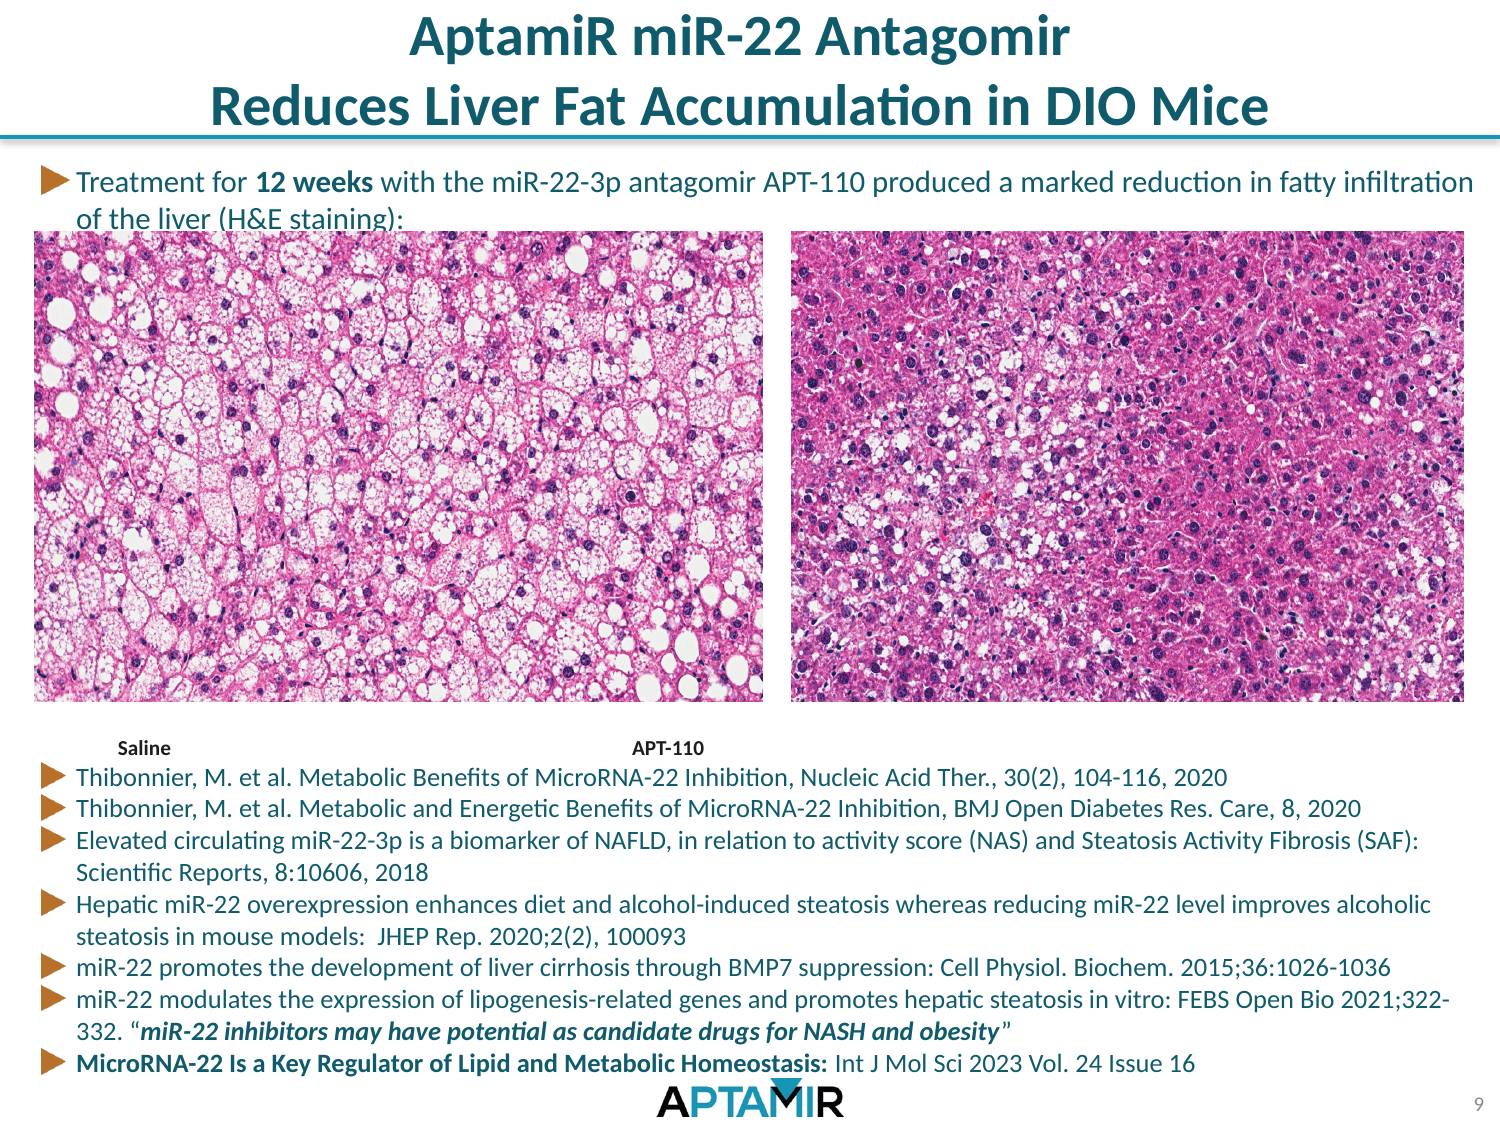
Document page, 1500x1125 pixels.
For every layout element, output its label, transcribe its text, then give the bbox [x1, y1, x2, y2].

picture [41, 953, 66, 979]
picture [41, 165, 70, 195]
picture [41, 826, 66, 852]
slide_number 9 [1463, 1082, 1495, 1125]
picture [41, 1048, 66, 1075]
list Treatment for 12 weeks with the miR-22-3p antagomir APT-110 produced a marked reduction in fatty infiltration of the liver (H&E staining): Saline APT-110 Thibonnier, M. et al. Metabolic Benefits of MicroRNA-22 Inhibition, Nucleic Acid Ther., 30(2), 104-116, 2020 Thibonnier, M. et al. Metabolic and Energetic Benefits of MicroRNA-22 Inhibition, BMJ Open Diabetes Res. Care, 8, 2020 Elevated circulating miR-22-3p is a biomarker of NAFLD, in relation to activity score (NAS) and Steatosis Activity Fibrosis (SAF): Scientific Reports, 8:10606, 2018 Hepatic miR-22 overexpression enhances diet and alcohol-induced steatosis whereas reducing miR-22 level improves alcoholic steatosis in mouse models: JHEP Rep. 2020;2(2), 100093 miR-22 promotes the development of liver cirrhosis through BMP7 suppression: Cell Physiol. Biochem. 2015;36:1026-1036 miR-22 modulates the expression of lipogenesis-related genes and promotes hepatic steatosis in vitro: FEBS Open Bio 2021;322-332. “miR-22 inhibitors may have potential as candidate drugs for NASH and obesity” MicroRNA-22 Is a Key Regulator of Lipid and Metabolic Homeostasis: Int J Mol Sci 2023 Vol. 24 Issue 16 [33, 146, 1500, 1100]
picture [41, 889, 66, 916]
picture [656, 1100, 844, 1117]
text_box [33, 231, 1465, 702]
picture [41, 762, 66, 789]
picture [41, 794, 66, 821]
picture [41, 985, 66, 1011]
text_box AptamiR miR-22 Antagomir Reduces Liver Fat Accumulation in DIO Mice [0, 0, 1494, 145]
